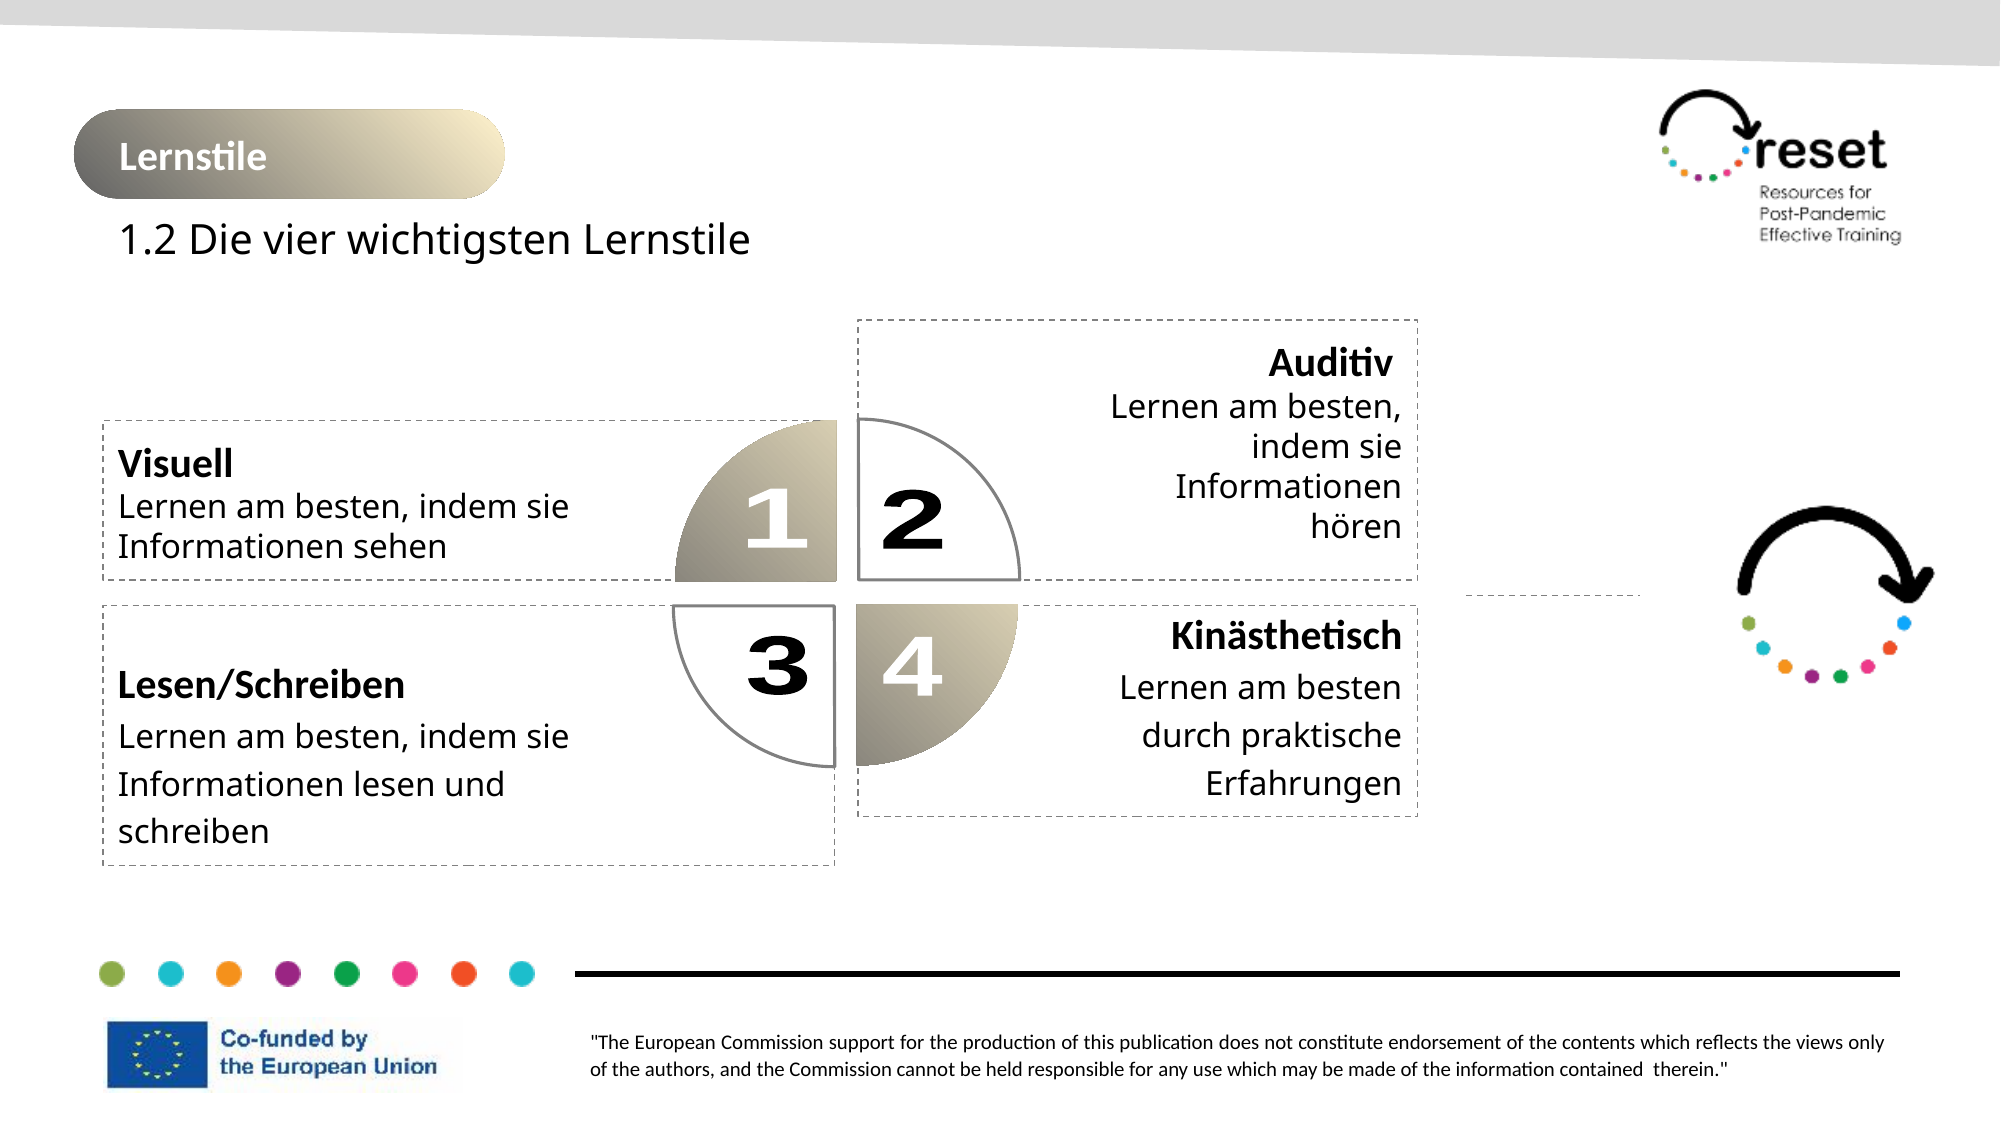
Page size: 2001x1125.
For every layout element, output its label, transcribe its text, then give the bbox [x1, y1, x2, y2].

picture [334, 961, 360, 987]
picture [1650, 77, 1917, 255]
picture [216, 961, 242, 987]
picture [275, 961, 301, 987]
picture [1724, 492, 1946, 699]
picture [392, 961, 418, 987]
text_box Auditiv Lernen am besten, indem sie Informationen hören [857, 320, 1418, 580]
text_box [675, 420, 837, 582]
text_box Visuell Lernen am besten, indem sie Informationen sehen [102, 420, 820, 580]
text_box Lesen/Schreiben Lernen am besten, indem sie Informationen lesen und schreiben [102, 605, 835, 866]
picture [509, 961, 535, 987]
text_box Lernstile [72, 108, 506, 200]
text_box Kinästhetisch Lernen am besten durch praktische Erfahrungen [857, 605, 1418, 817]
text_box [673, 605, 835, 767]
picture [158, 961, 184, 987]
text_box [856, 604, 1018, 766]
picture [103, 1017, 463, 1093]
picture [99, 961, 125, 987]
text_box [858, 419, 1020, 580]
picture [451, 961, 477, 987]
text_box 1.2 Die vier wichtigsten Lernstile [85, 205, 1590, 270]
